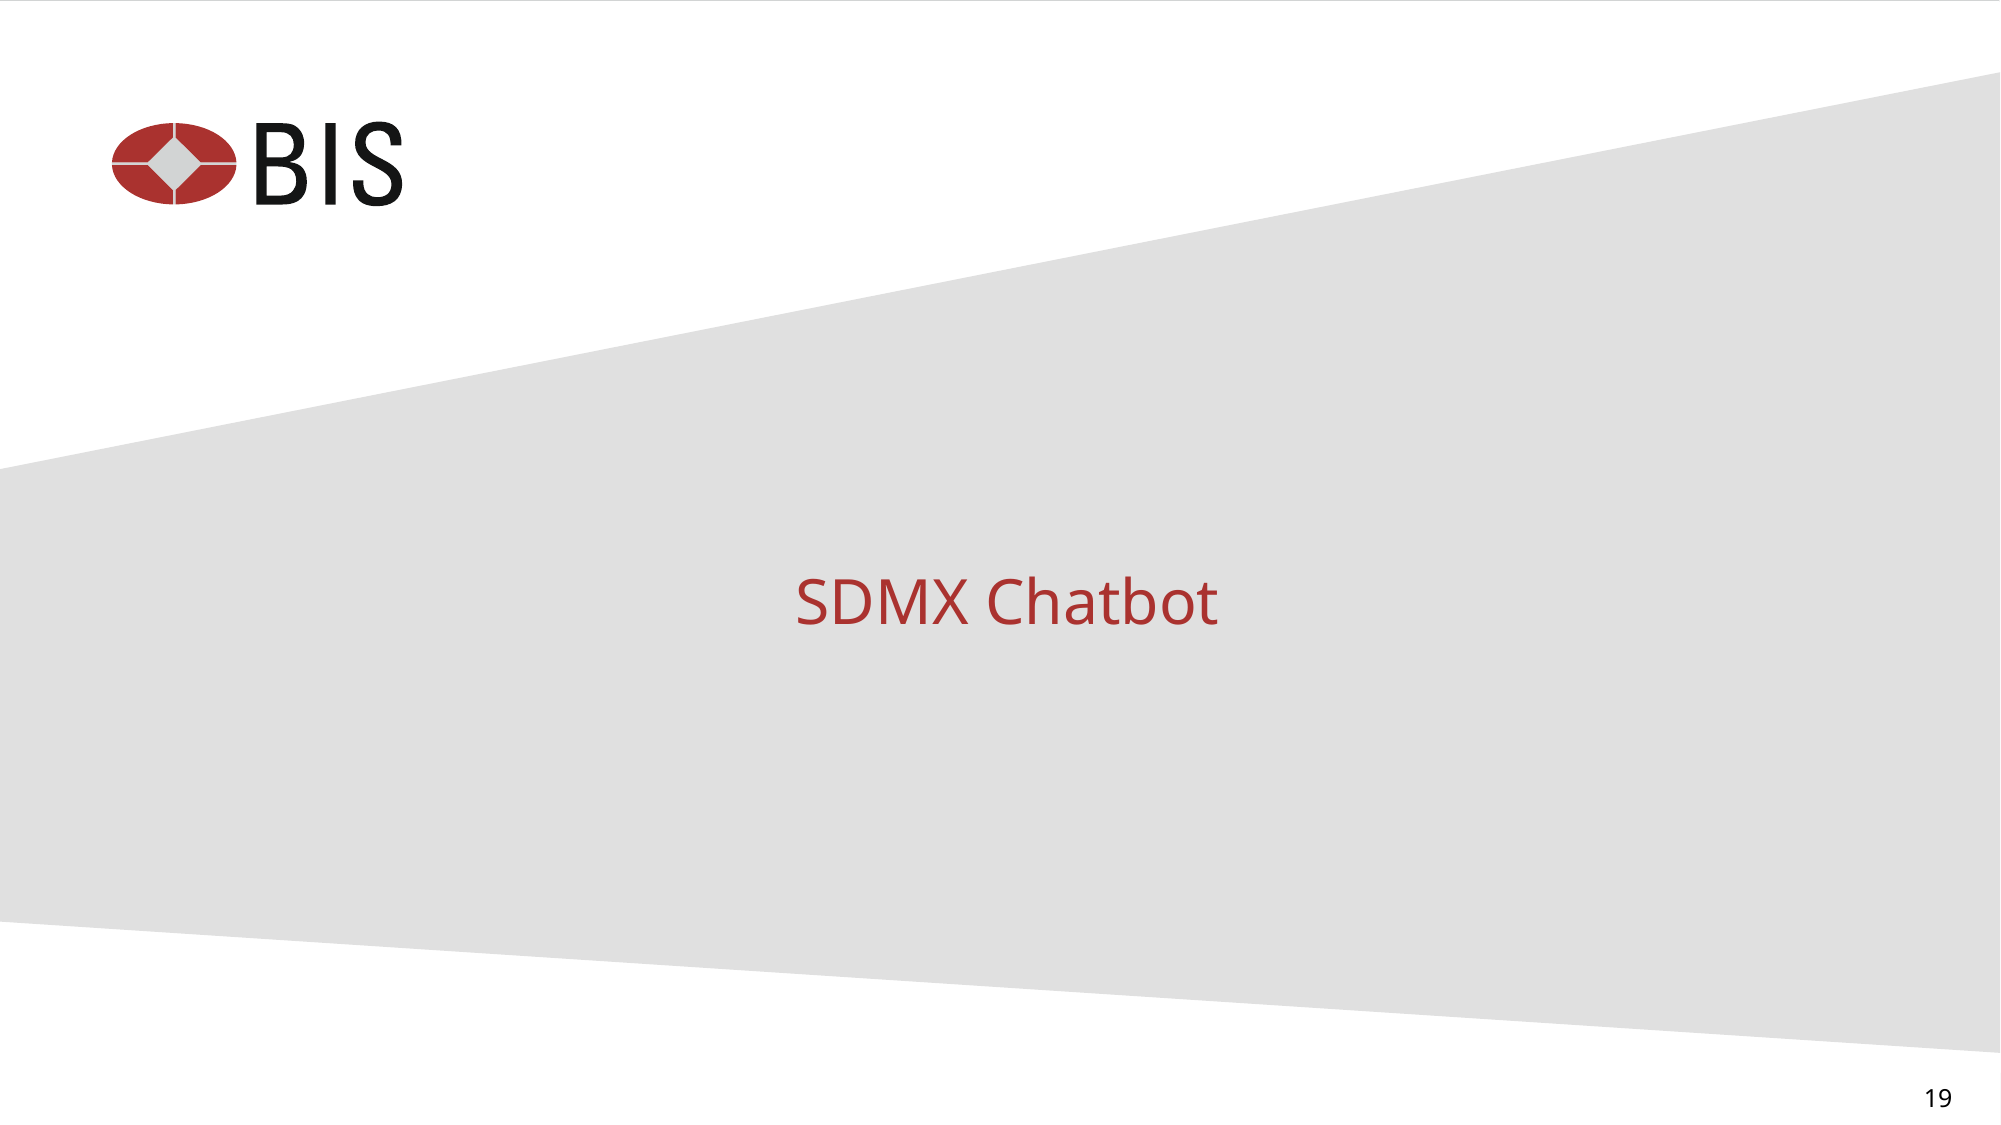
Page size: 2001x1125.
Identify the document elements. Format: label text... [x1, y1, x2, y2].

slide_number 19 [1877, 1074, 2000, 1118]
title SDMX Chatbot [181, 562, 1835, 823]
